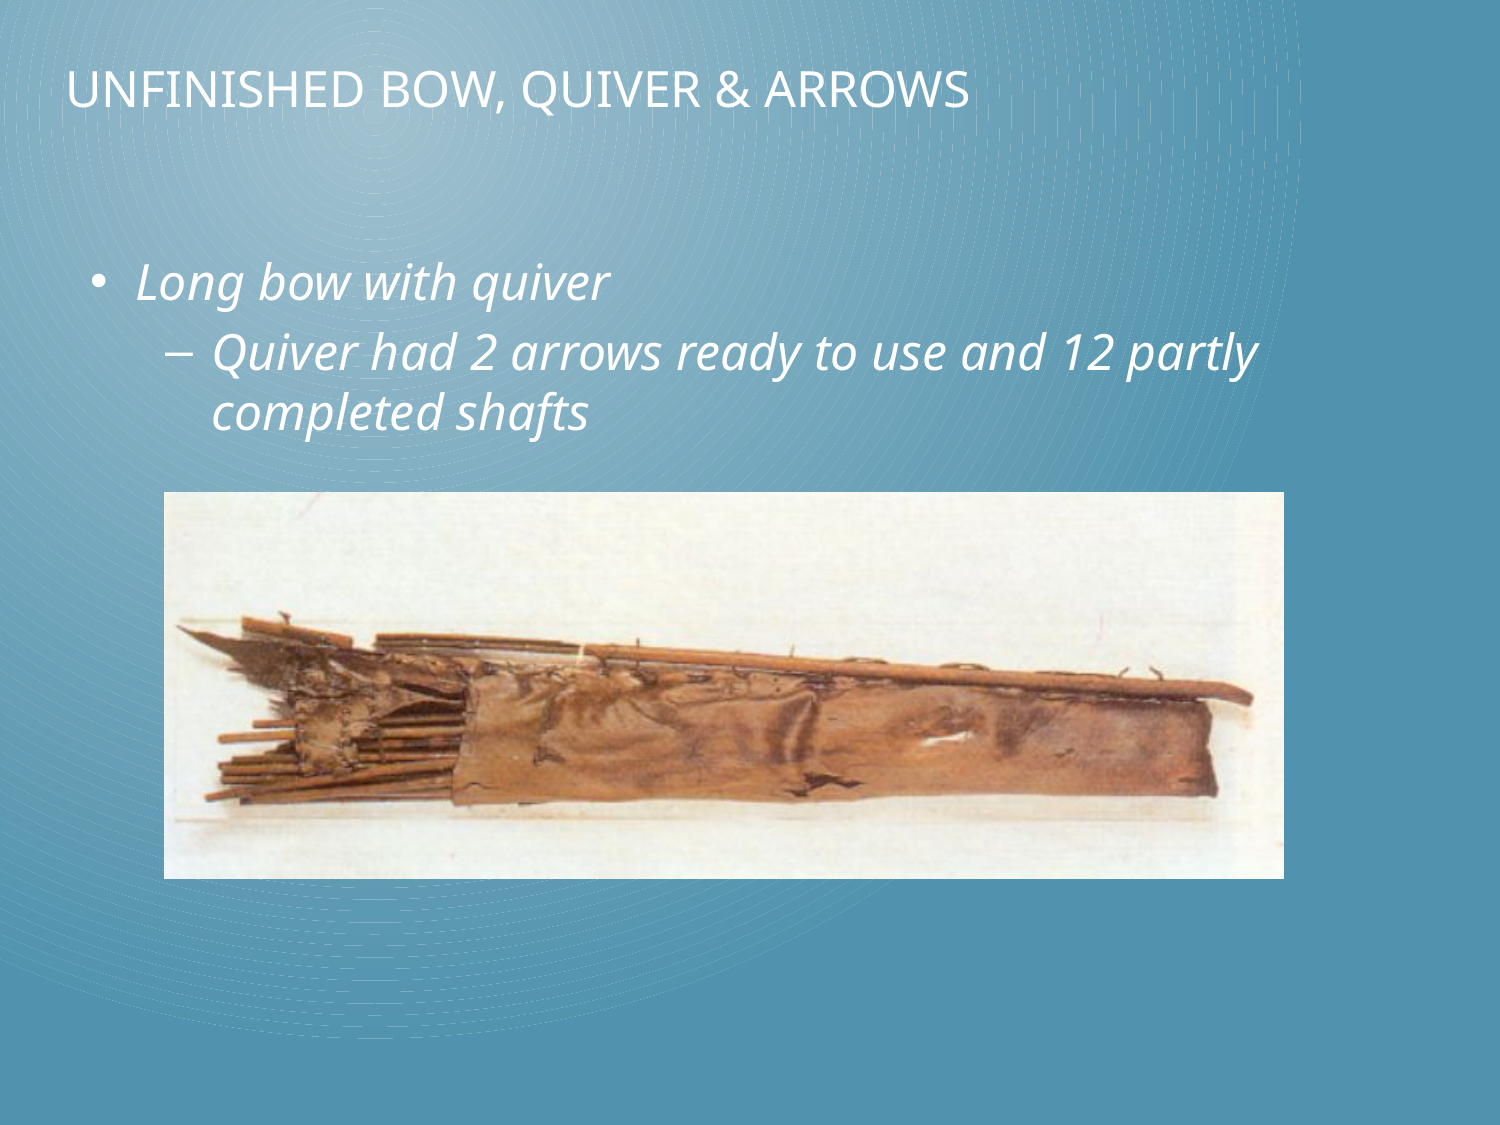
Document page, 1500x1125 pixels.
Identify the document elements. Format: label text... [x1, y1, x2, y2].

picture [163, 491, 1284, 880]
title Unfinished Bow, Quiver & Arrows [50, 50, 1200, 200]
list Long bow with quiver Quiver had 2 arrows ready to use and 12 partly completed shafts [75, 242, 1425, 986]
